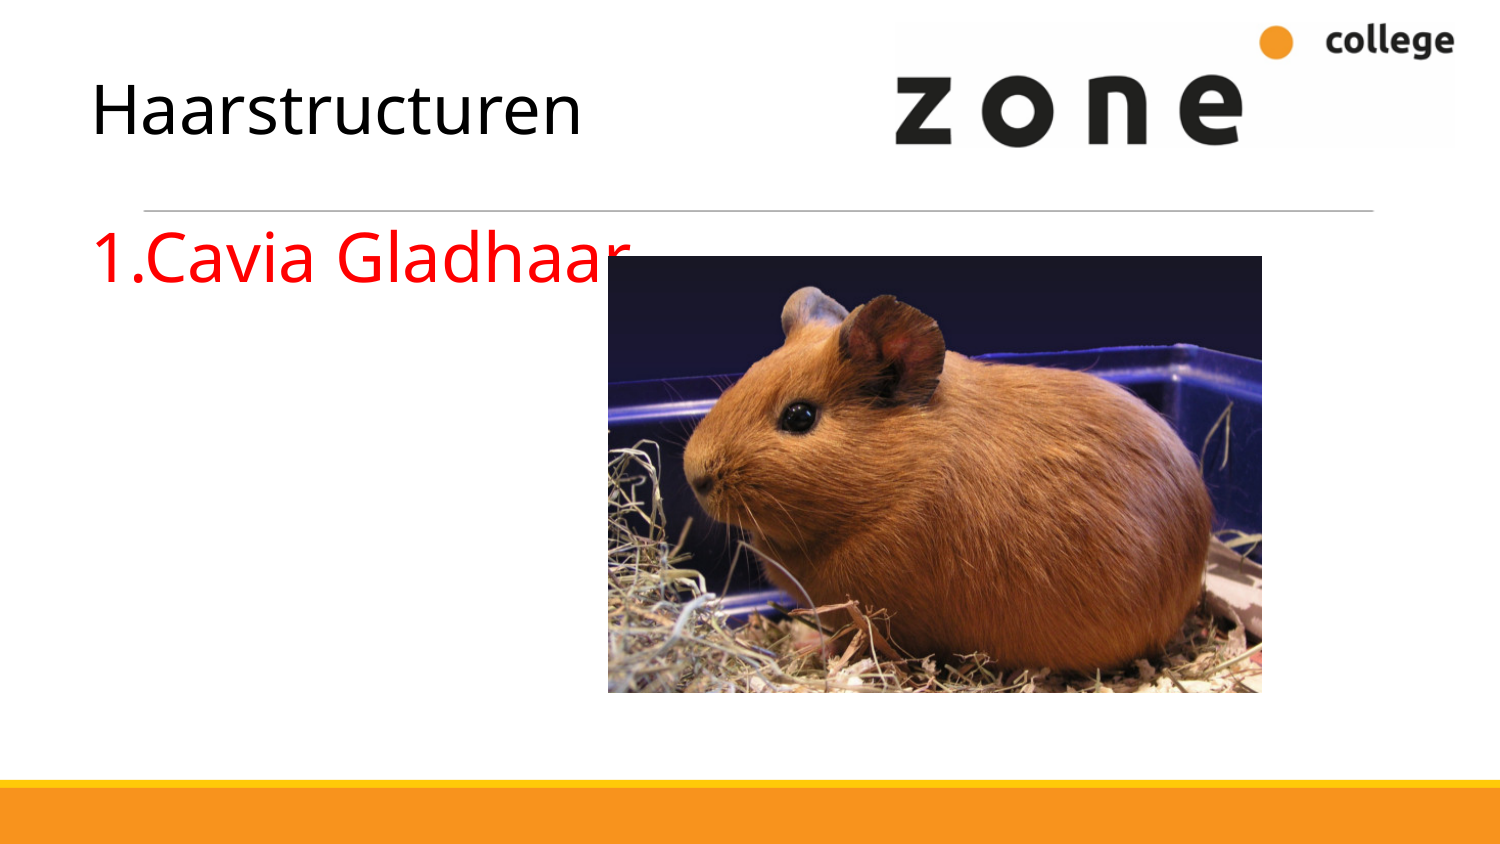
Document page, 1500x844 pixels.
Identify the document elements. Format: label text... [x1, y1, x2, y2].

picture [0, 0, 1500, 844]
title Haarstructuren 1.Cavia Gladhaar [75, 33, 1425, 340]
